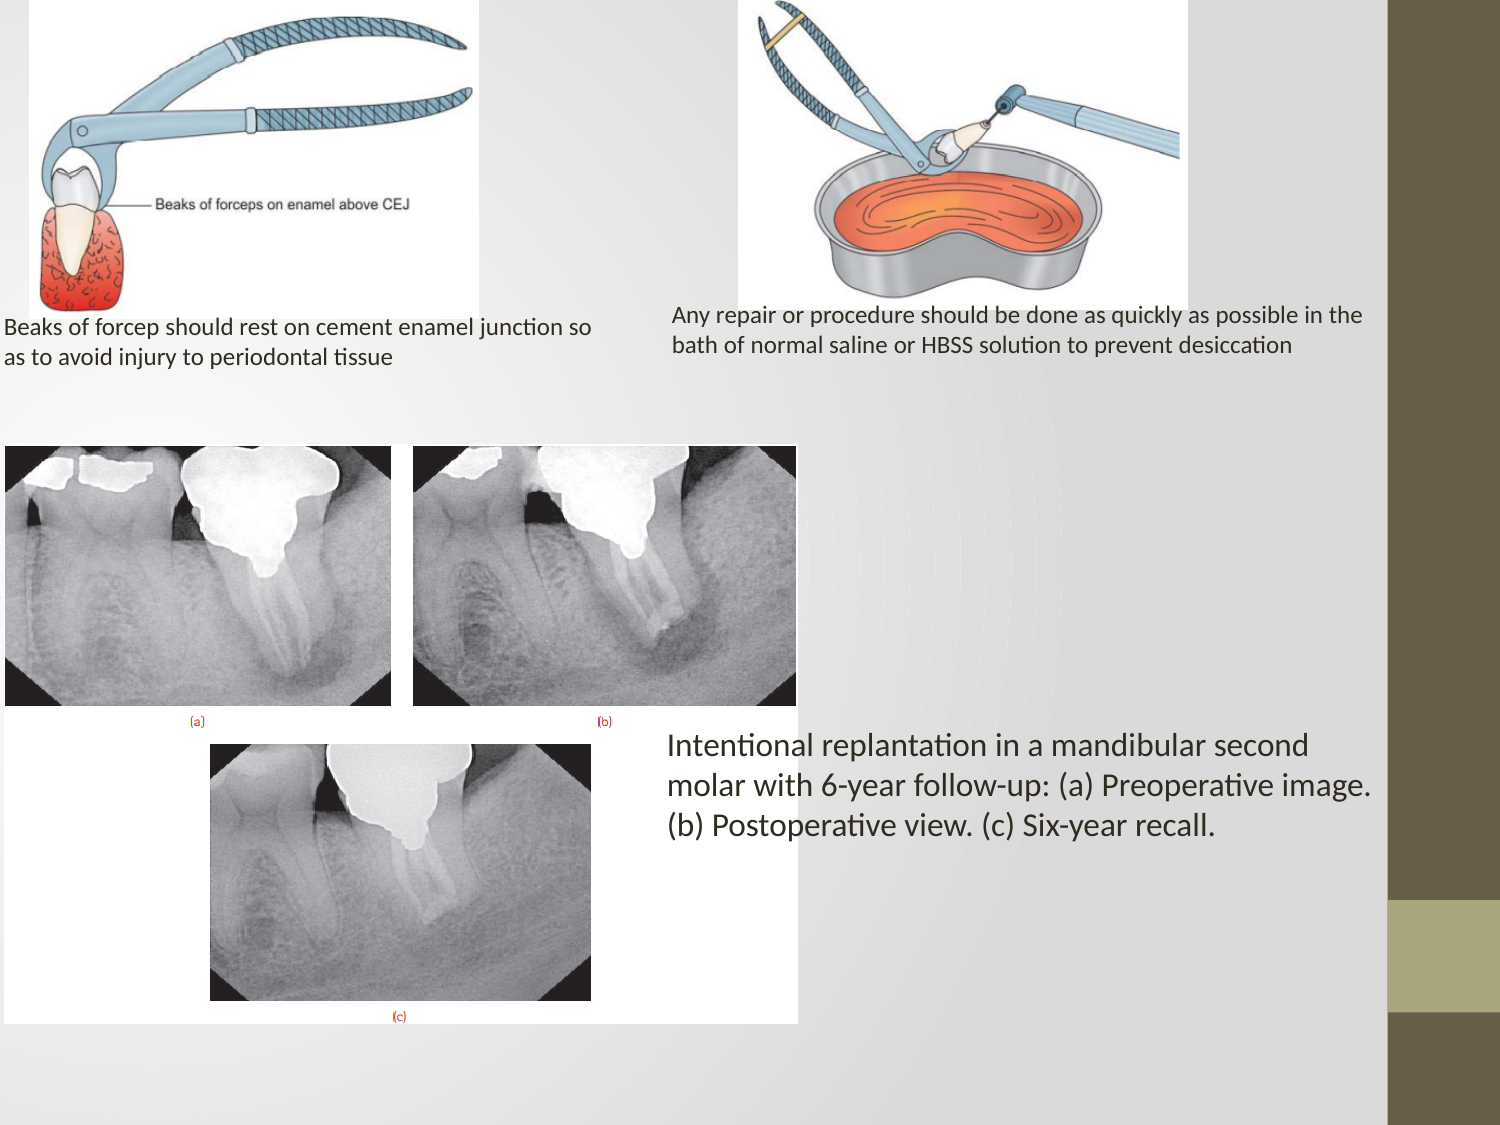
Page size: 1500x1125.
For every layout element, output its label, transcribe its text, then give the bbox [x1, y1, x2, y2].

picture [28, 0, 479, 320]
text_box Beaks of forcep should rest on cement enamel junction so as to avoid injury to periodontal tissue [0, 302, 609, 378]
picture [737, 0, 1188, 311]
text_box Intentional replantation in a mandibular second molar with 6-year follow-up: (a) Preoperative image. (b) Postoperative view. (c) Six-year recall. [808, 715, 1403, 851]
text_box Any repair or procedure should be done as quickly as possible in the bath of normal saline or HBSS solution to prevent desiccation [657, 290, 1408, 366]
picture [4, 443, 798, 1024]
